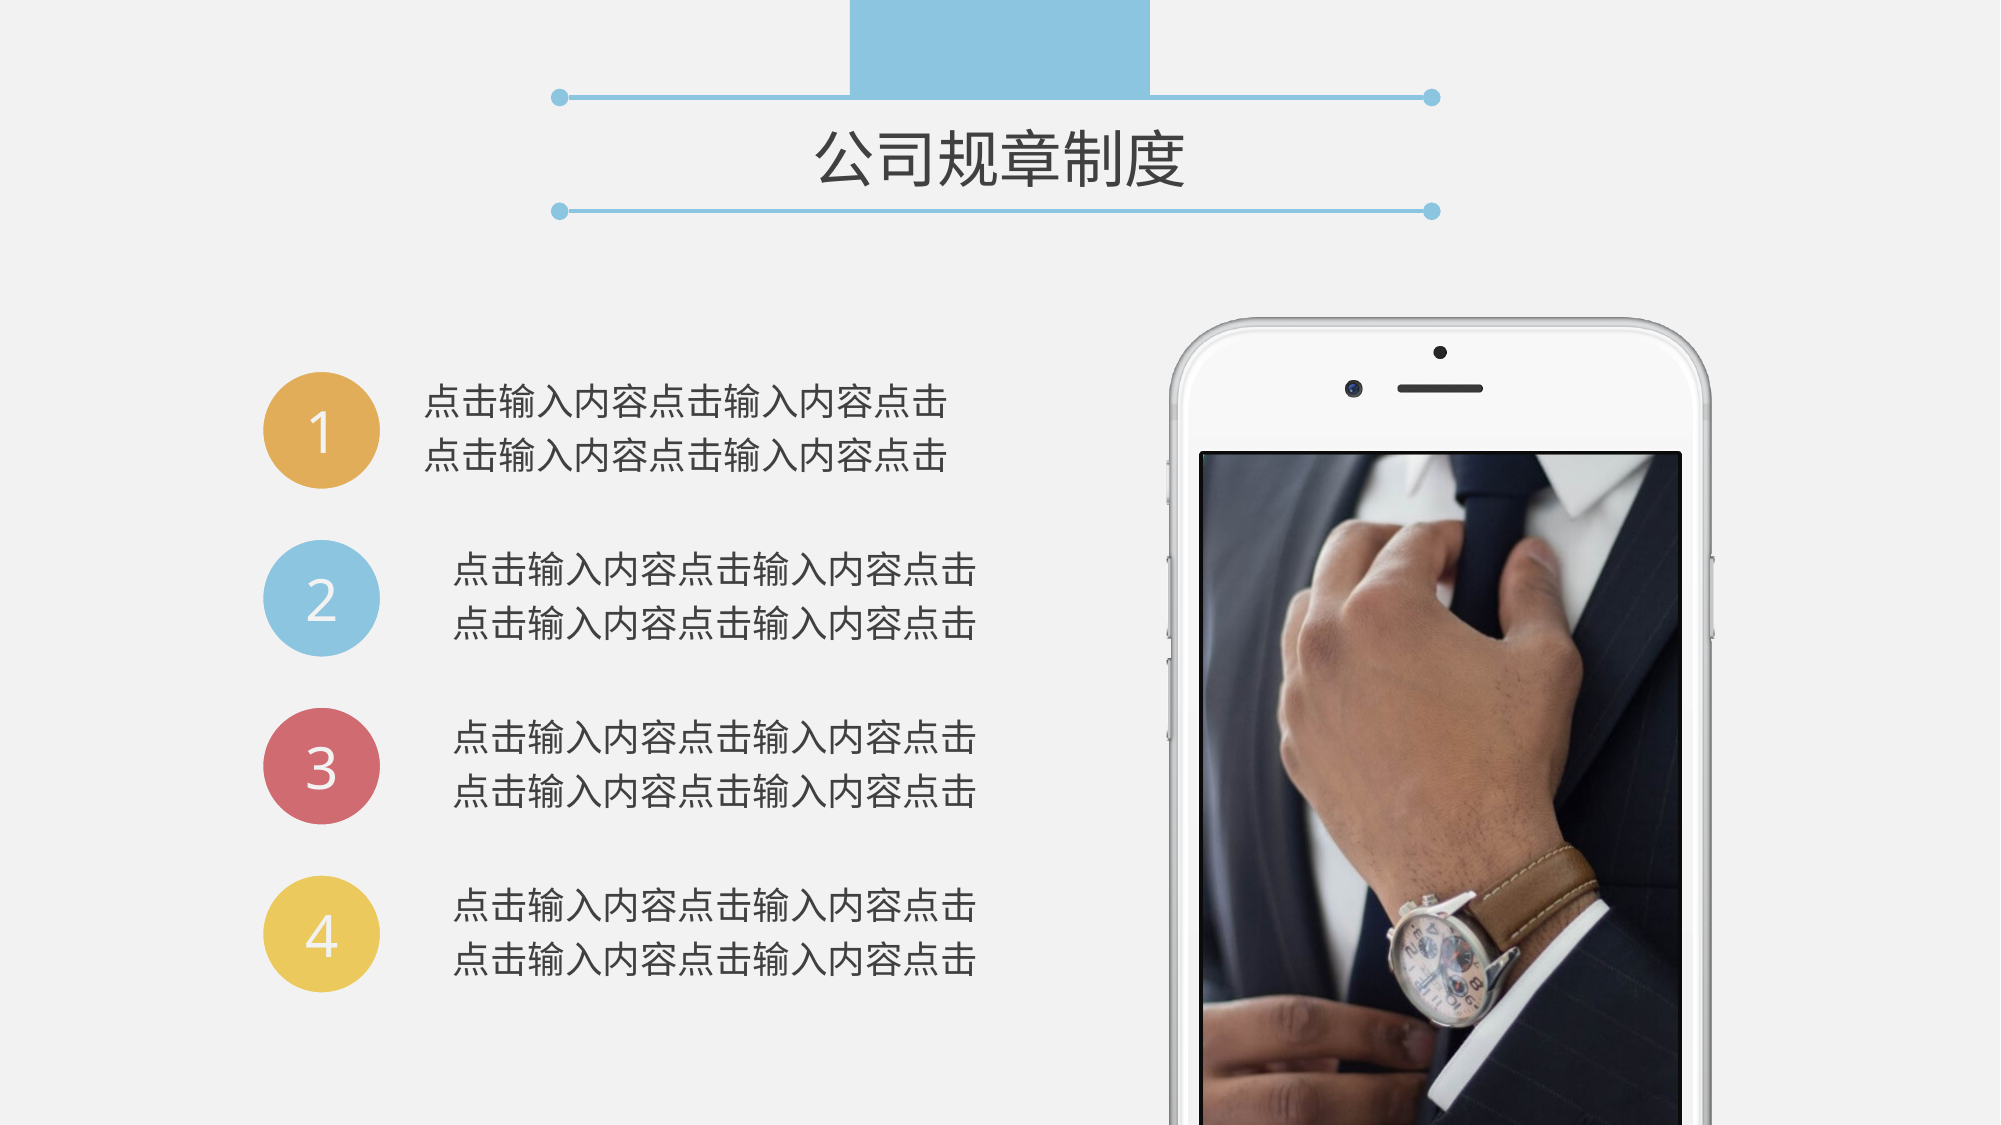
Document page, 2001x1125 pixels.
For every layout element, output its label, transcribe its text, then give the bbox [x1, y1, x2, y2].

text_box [260, 697, 967, 828]
text_box [1422, 201, 1442, 222]
text_box [1422, 87, 1442, 108]
text_box [549, 201, 570, 222]
text_box [849, 0, 1151, 95]
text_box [260, 361, 967, 492]
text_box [260, 865, 984, 996]
text_box [549, 87, 570, 108]
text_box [260, 529, 967, 660]
text_box 公司规章制度 [797, 113, 1203, 203]
picture [1166, 317, 1715, 1125]
